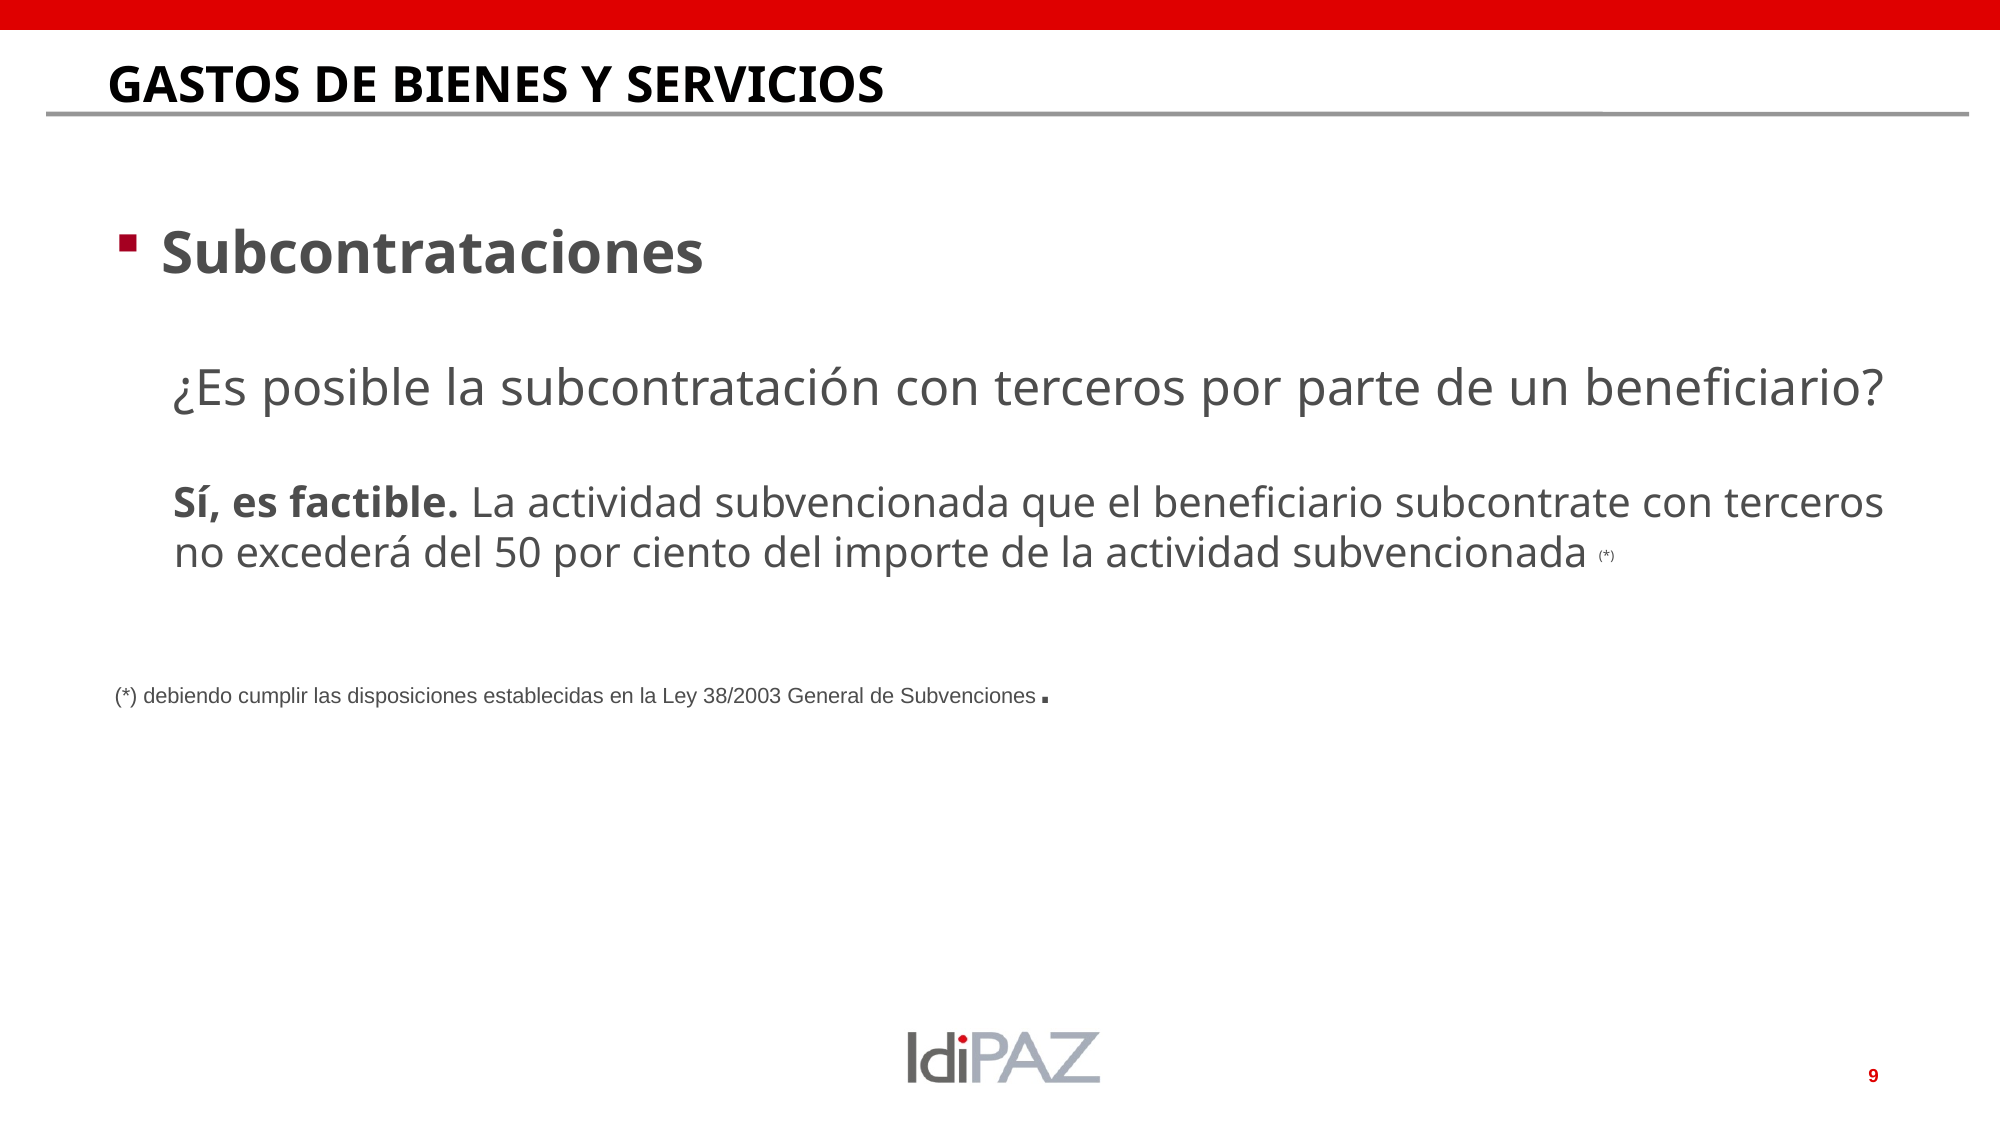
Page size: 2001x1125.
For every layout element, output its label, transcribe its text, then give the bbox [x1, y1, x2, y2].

text_box Subcontrataciones ¿Es posible la subcontratación con terceros por parte de un beneficiario? Sí, es factible. La actividad subvencionada que el beneficiario subcontrate con terceros no excederá del 50 por ciento del importe de la actividad subvencionada (*) (*) debiendo cumplir las disposiciones establecidas en la Ley 38/2003 General de Subvenciones. [99, 208, 1900, 808]
title GASTOS DE BIENES Y SERVICIOS [99, 44, 1901, 123]
picture [904, 1028, 1103, 1086]
